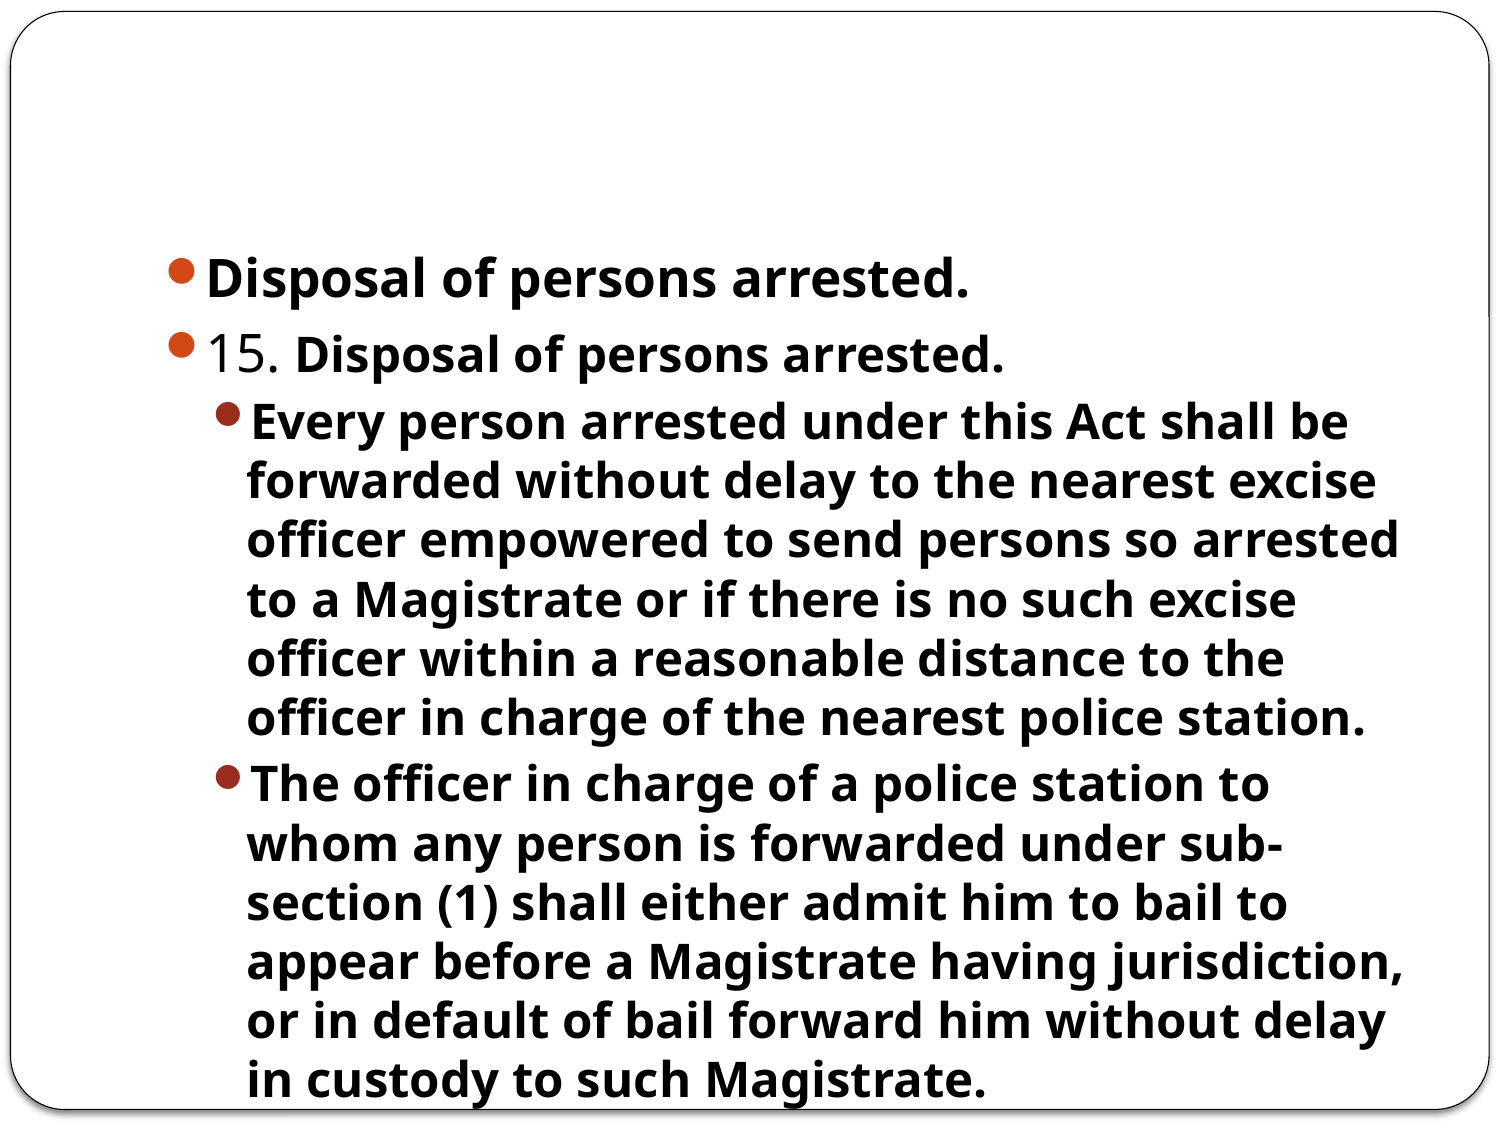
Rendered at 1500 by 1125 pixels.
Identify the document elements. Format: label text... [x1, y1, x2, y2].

list Disposal of persons arrested. 15. Disposal of persons arrested. Every person arrested under this Act shall be forwarded without delay to the nearest excise officer empowered to send persons so arrested to a Magistrate or if there is no such excise officer within a reasonable distance to the officer in charge of the nearest police station. The officer in charge of a police station to whom any person is forwarded under sub-section (1) shall either admit him to bail to appear before a Magistrate having jurisdiction, or in default of bail forward him without delay in custody to such Magistrate. [150, 237, 1425, 1125]
